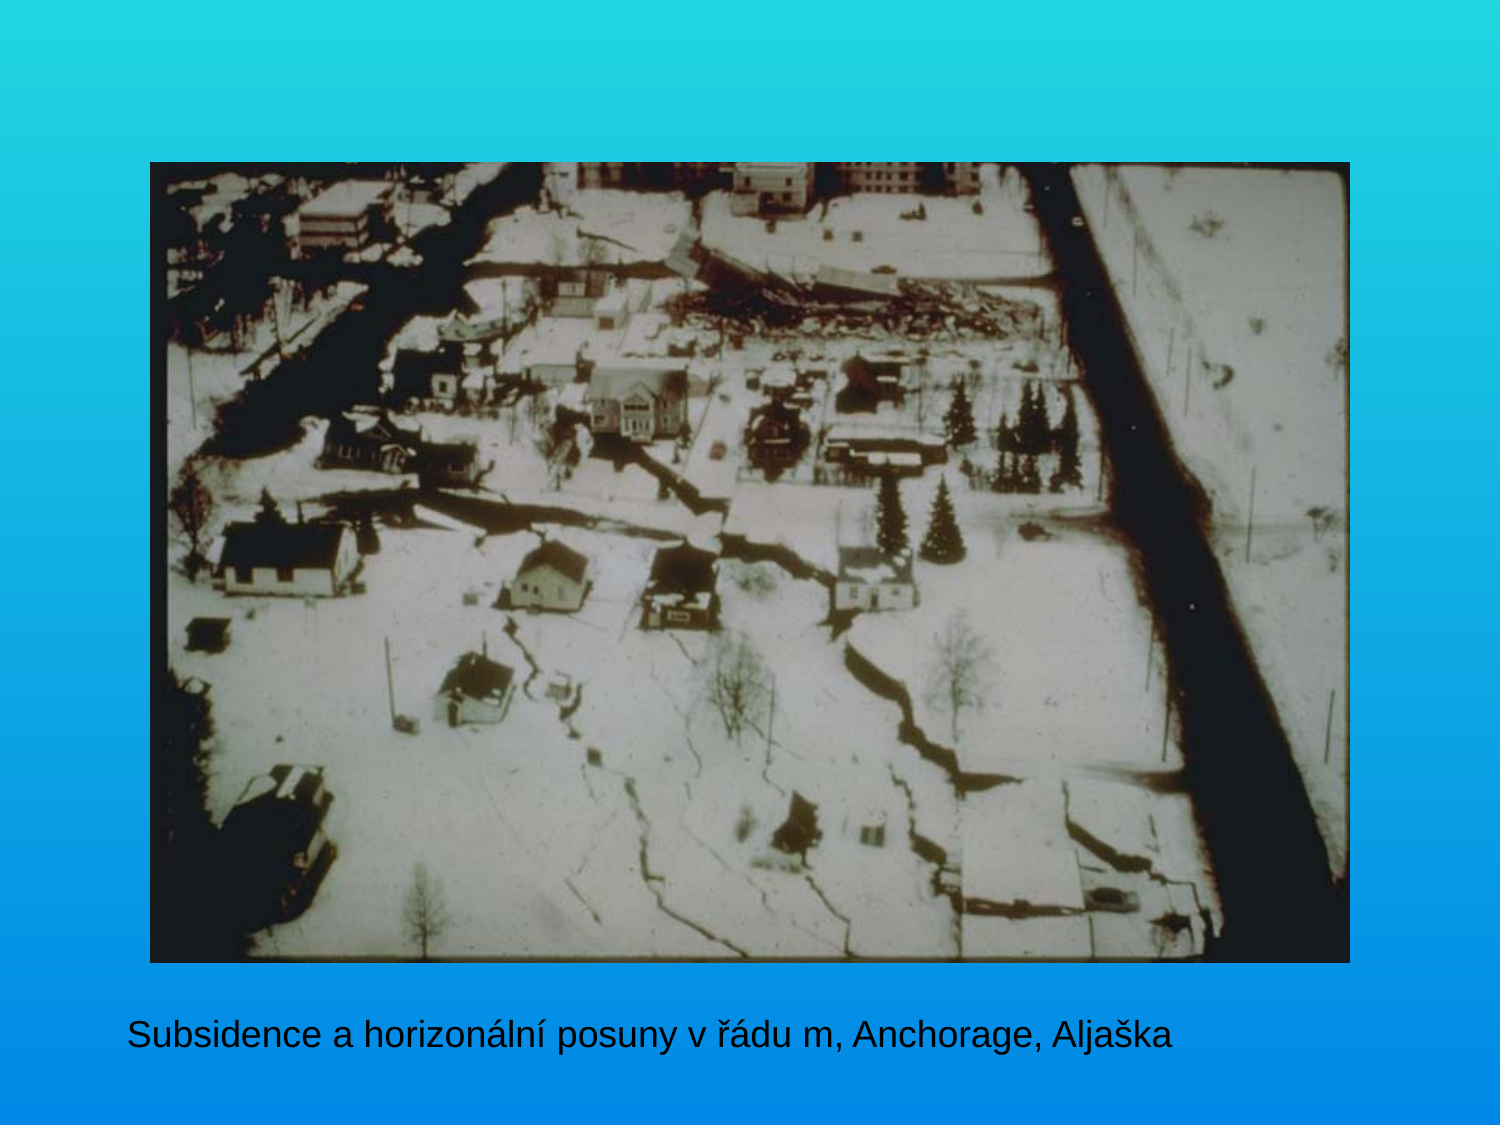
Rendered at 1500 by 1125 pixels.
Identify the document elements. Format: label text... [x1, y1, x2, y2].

picture [144, 891, 148, 902]
picture [0, 162, 1500, 963]
text_box Subsidence a horizonální posuny v řádu m, Anchorage, Aljaška [112, 1002, 1188, 1063]
